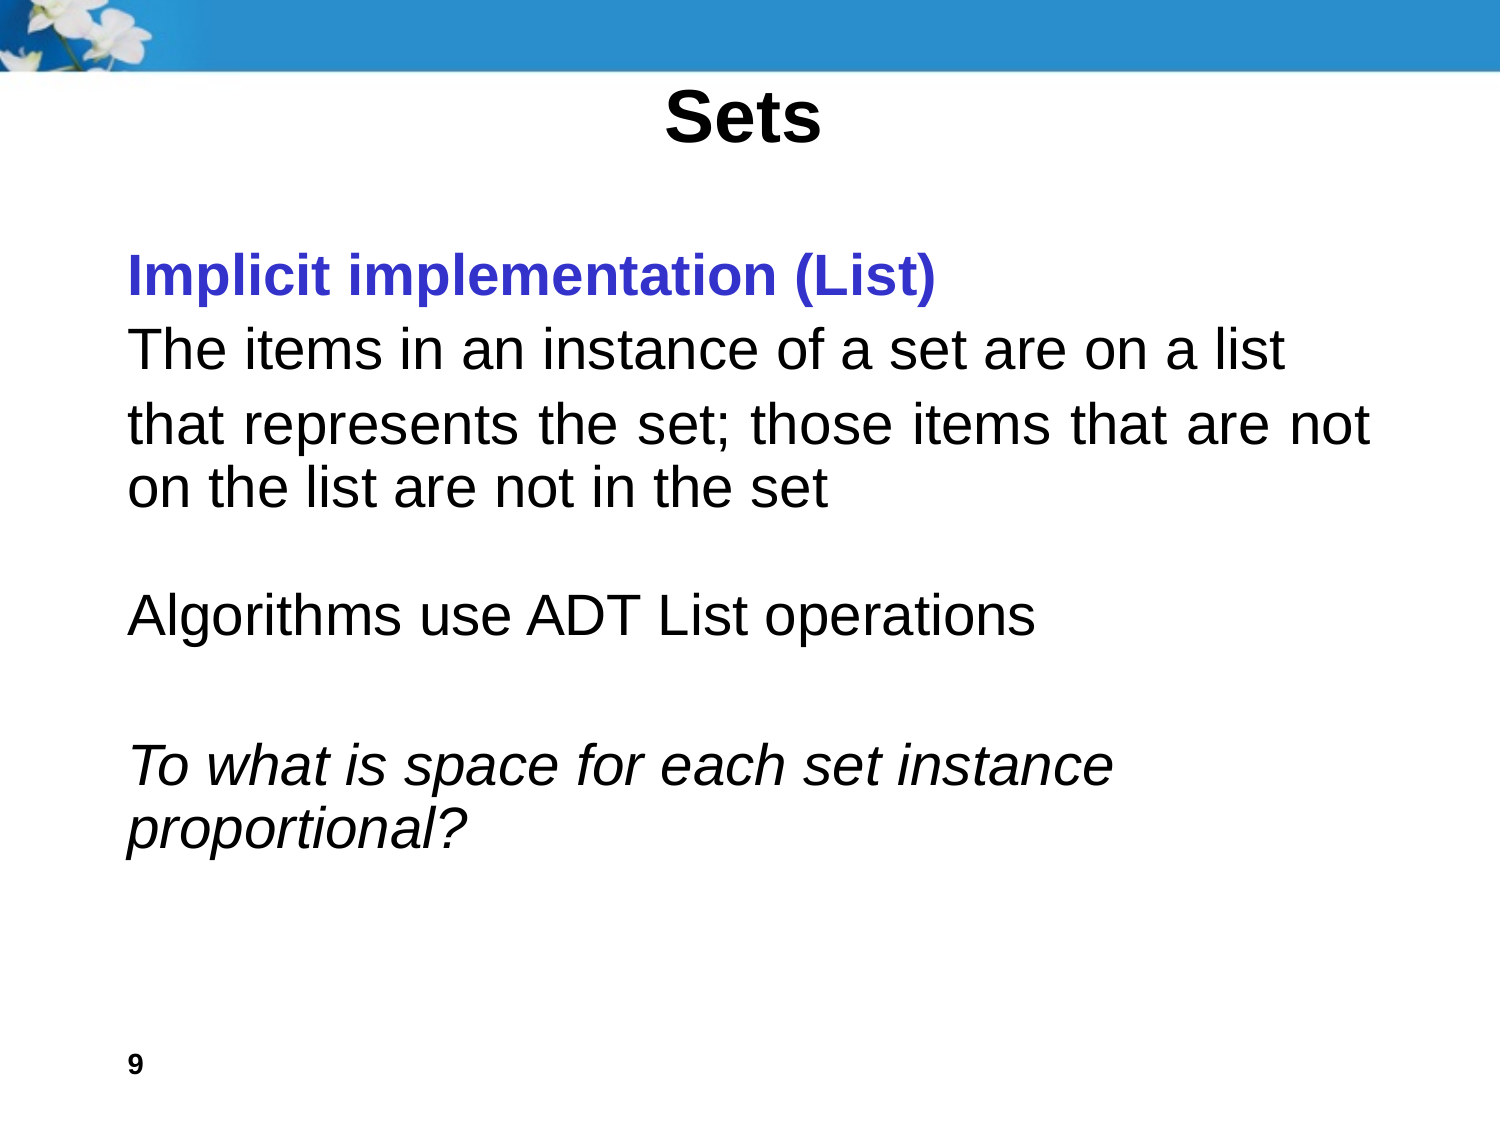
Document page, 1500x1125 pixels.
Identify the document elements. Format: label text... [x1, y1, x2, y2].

picture [0, 0, 1500, 1125]
title Sets [149, 49, 1338, 176]
slide_number 9 [112, 1024, 201, 1101]
list Implicit implementation (List) The items in an instance of a set are on a list that represents the set; those items that are not on the list are not in the set Algorithms use ADT List operations To what is space for each set instance proportional? [112, 237, 1388, 988]
